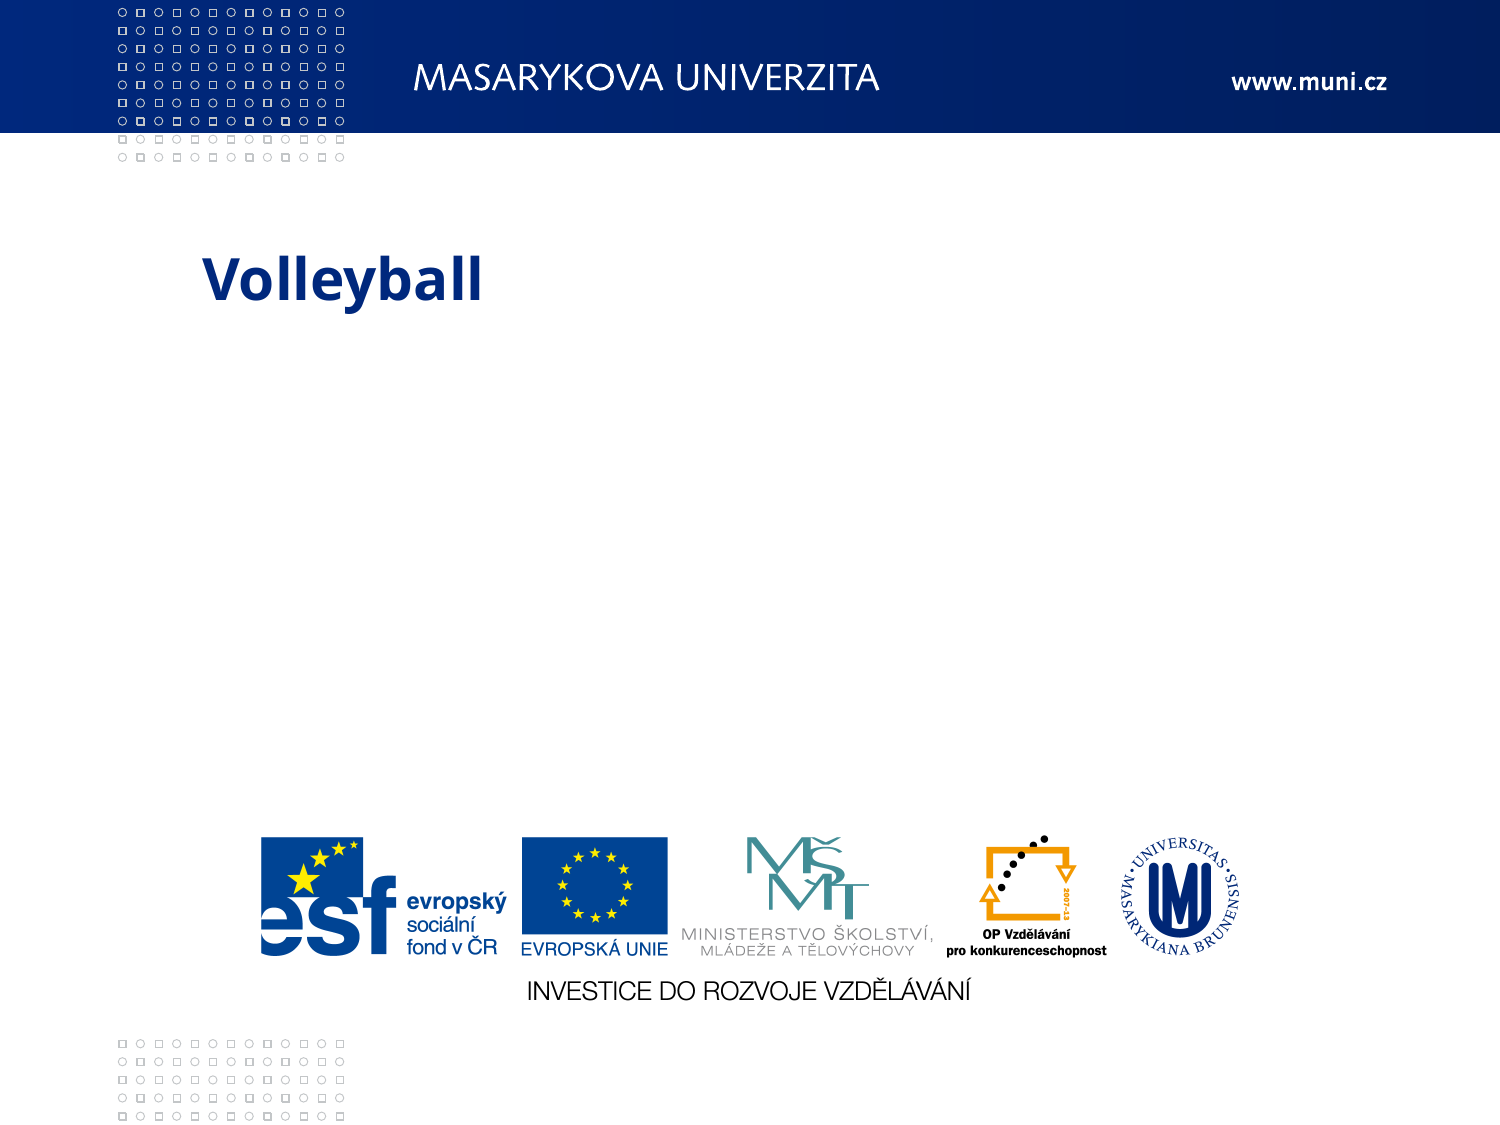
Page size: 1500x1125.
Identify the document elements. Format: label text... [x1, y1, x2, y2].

title Volleyball [187, 234, 1463, 476]
picture [246, 822, 1254, 1016]
